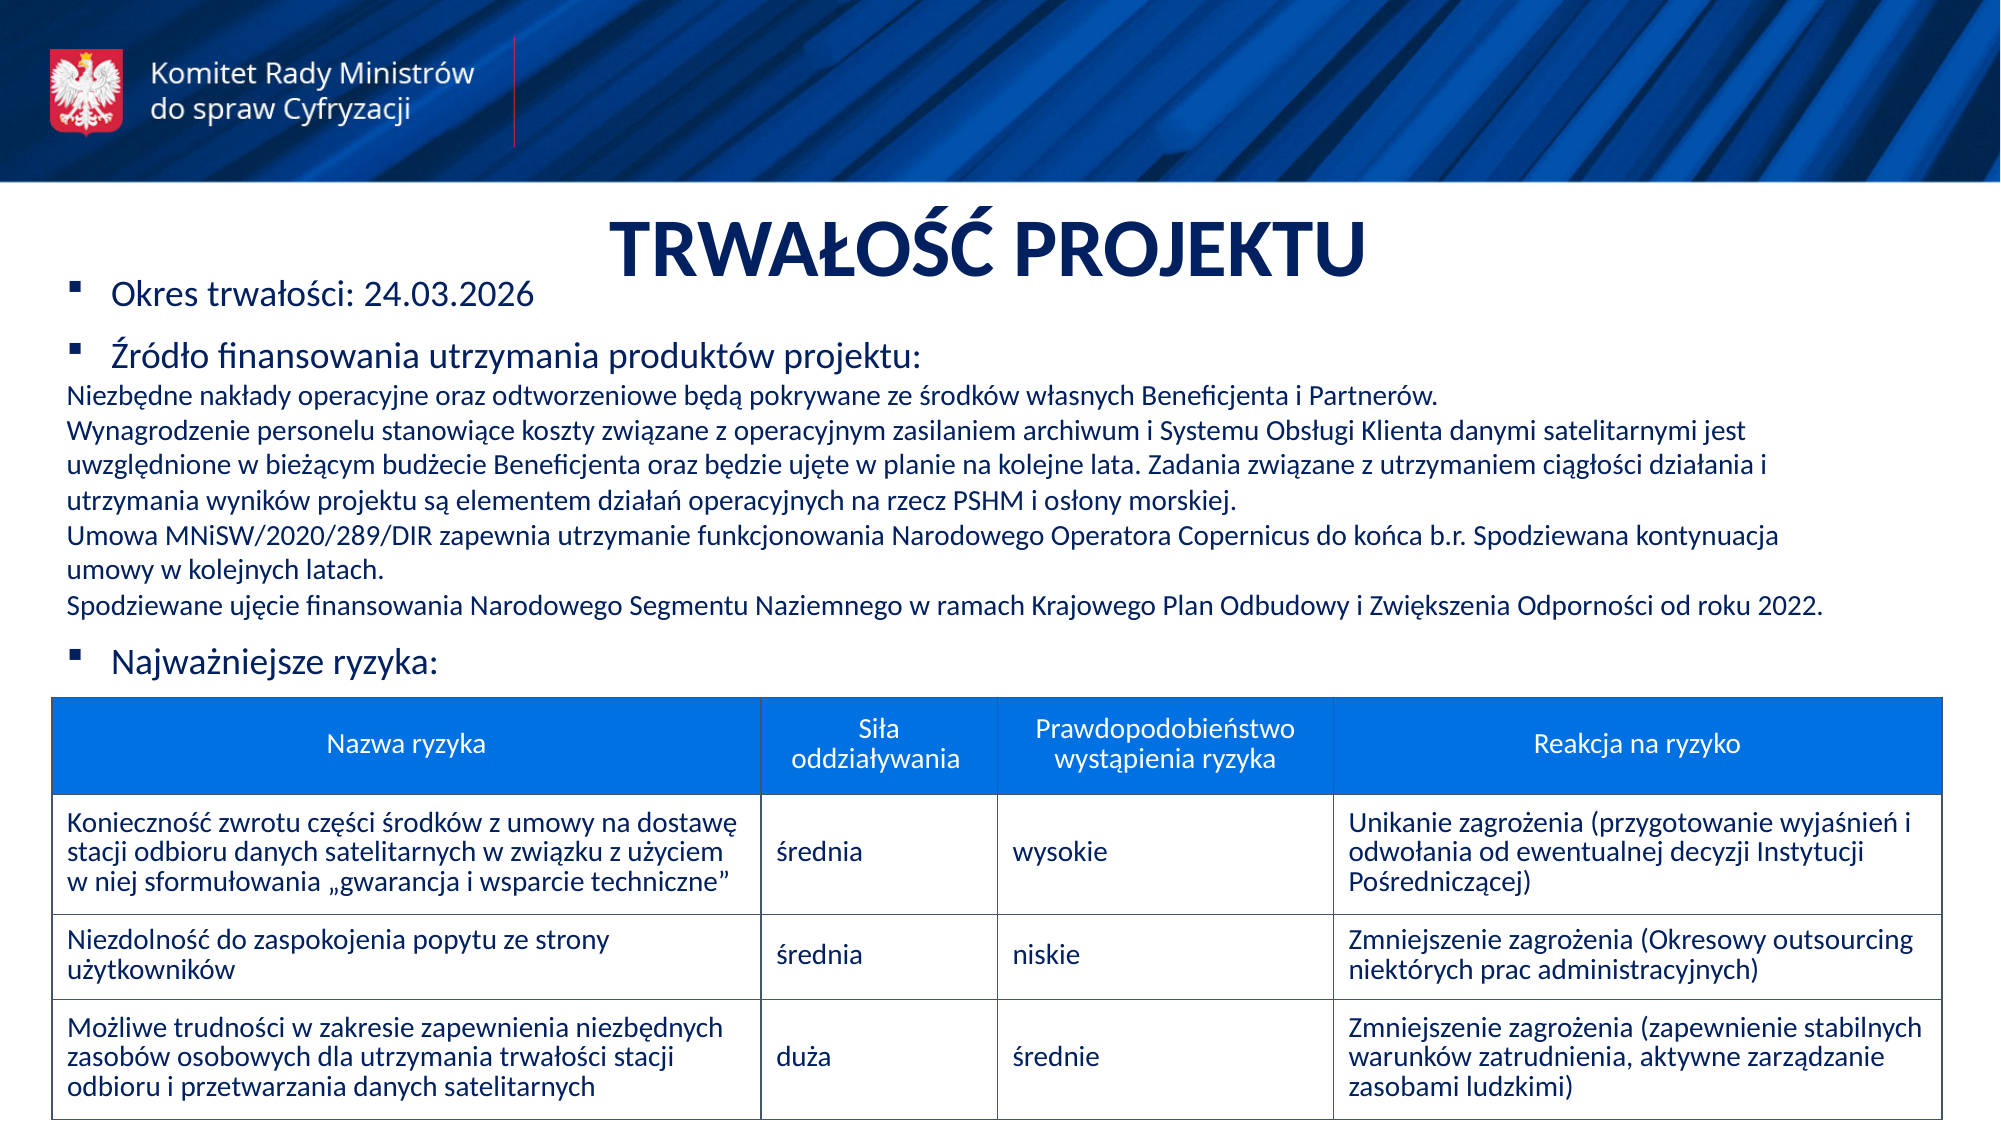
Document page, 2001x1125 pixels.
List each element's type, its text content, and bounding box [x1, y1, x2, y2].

table_header Nazwa ryzyka [53, 698, 760, 794]
table_header Reakcja na ryzyko [1334, 698, 1941, 794]
table_cell Możliwe trudności w zakresie zapewnienia niezbędnych zasobów osobowych dla utrzymania trwałości stacji odbioru i przetwarzania danych satelitarnych [53, 1000, 760, 1119]
table_cell średnie [998, 1000, 1333, 1119]
table_cell Zmniejszenie zagrożenia (Okresowy outsourcing niektórych prac administracyjnych) [1334, 915, 1941, 999]
table_cell Zmniejszenie zagrożenia (zapewnienie stabilnych warunków zatrudnienia, aktywne zarządzanie zasobami ludzkimi) [1334, 1000, 1941, 1119]
table_cell Unikanie zagrożenia (przygotowanie wyjaśnień i odwołania od ewentualnej decyzji Instytucji Pośredniczącej) [1334, 795, 1941, 914]
table_cell wysokie [998, 795, 1333, 914]
text_box Okres trwałości: 24.03.2026 Źródło finansowania utrzymania produktów projektu: Niezbędne nakłady operacyjne oraz odtworzeniowe będą pokrywane ze środków własnych Beneficjenta i Partnerów. Wynagrodzenie personelu stanowiące koszty związane z operacyjnym zasilaniem archiwum i Systemu Obsługi Klienta danymi satelitarnymi jest uwzględnione w bieżącym budżecie Beneficjenta oraz będzie ujęte w planie na kolejne lata. Zadania związane z utrzymaniem ciągłości działania i utrzymania wyników projektu są elementem działań operacyjnych na rzecz PSHM i osłony morskiej. Umowa MNiSW/2020/289/DIR zapewnia utrzymanie funkcjonowania Narodowego Operatora Copernicus do końca b.r. Spodziewana kontynuacja umowy w kolejnych latach. Spodziewane ujęcie finansowania Narodowego Segmentu Naziemnego w ramach Krajowego Plan Odbudowy i Zwiększenia Odporności od roku 2022. Najważniejsze ryzyka: [51, 261, 1845, 690]
table_header Prawdopodobieństwo wystąpienia ryzyka [998, 698, 1333, 794]
text_box TRWAŁOŚĆ PROJEKTU [291, 185, 1688, 261]
table_cell średnia [762, 915, 997, 999]
table_cell średnia [762, 795, 997, 914]
table_cell duża [762, 1000, 997, 1119]
table_cell Konieczność zwrotu części środków z umowy na dostawę stacji odbioru danych satelitarnych w związku z użyciem w niej sformułowania „gwarancja i wsparcie techniczne” [53, 795, 760, 914]
picture [0, 0, 2001, 1125]
table_cell Niezdolność do zaspokojenia popytu ze strony użytkowników [53, 915, 760, 999]
table_header Siła oddziaływania [762, 698, 997, 794]
table_cell niskie [998, 915, 1333, 999]
